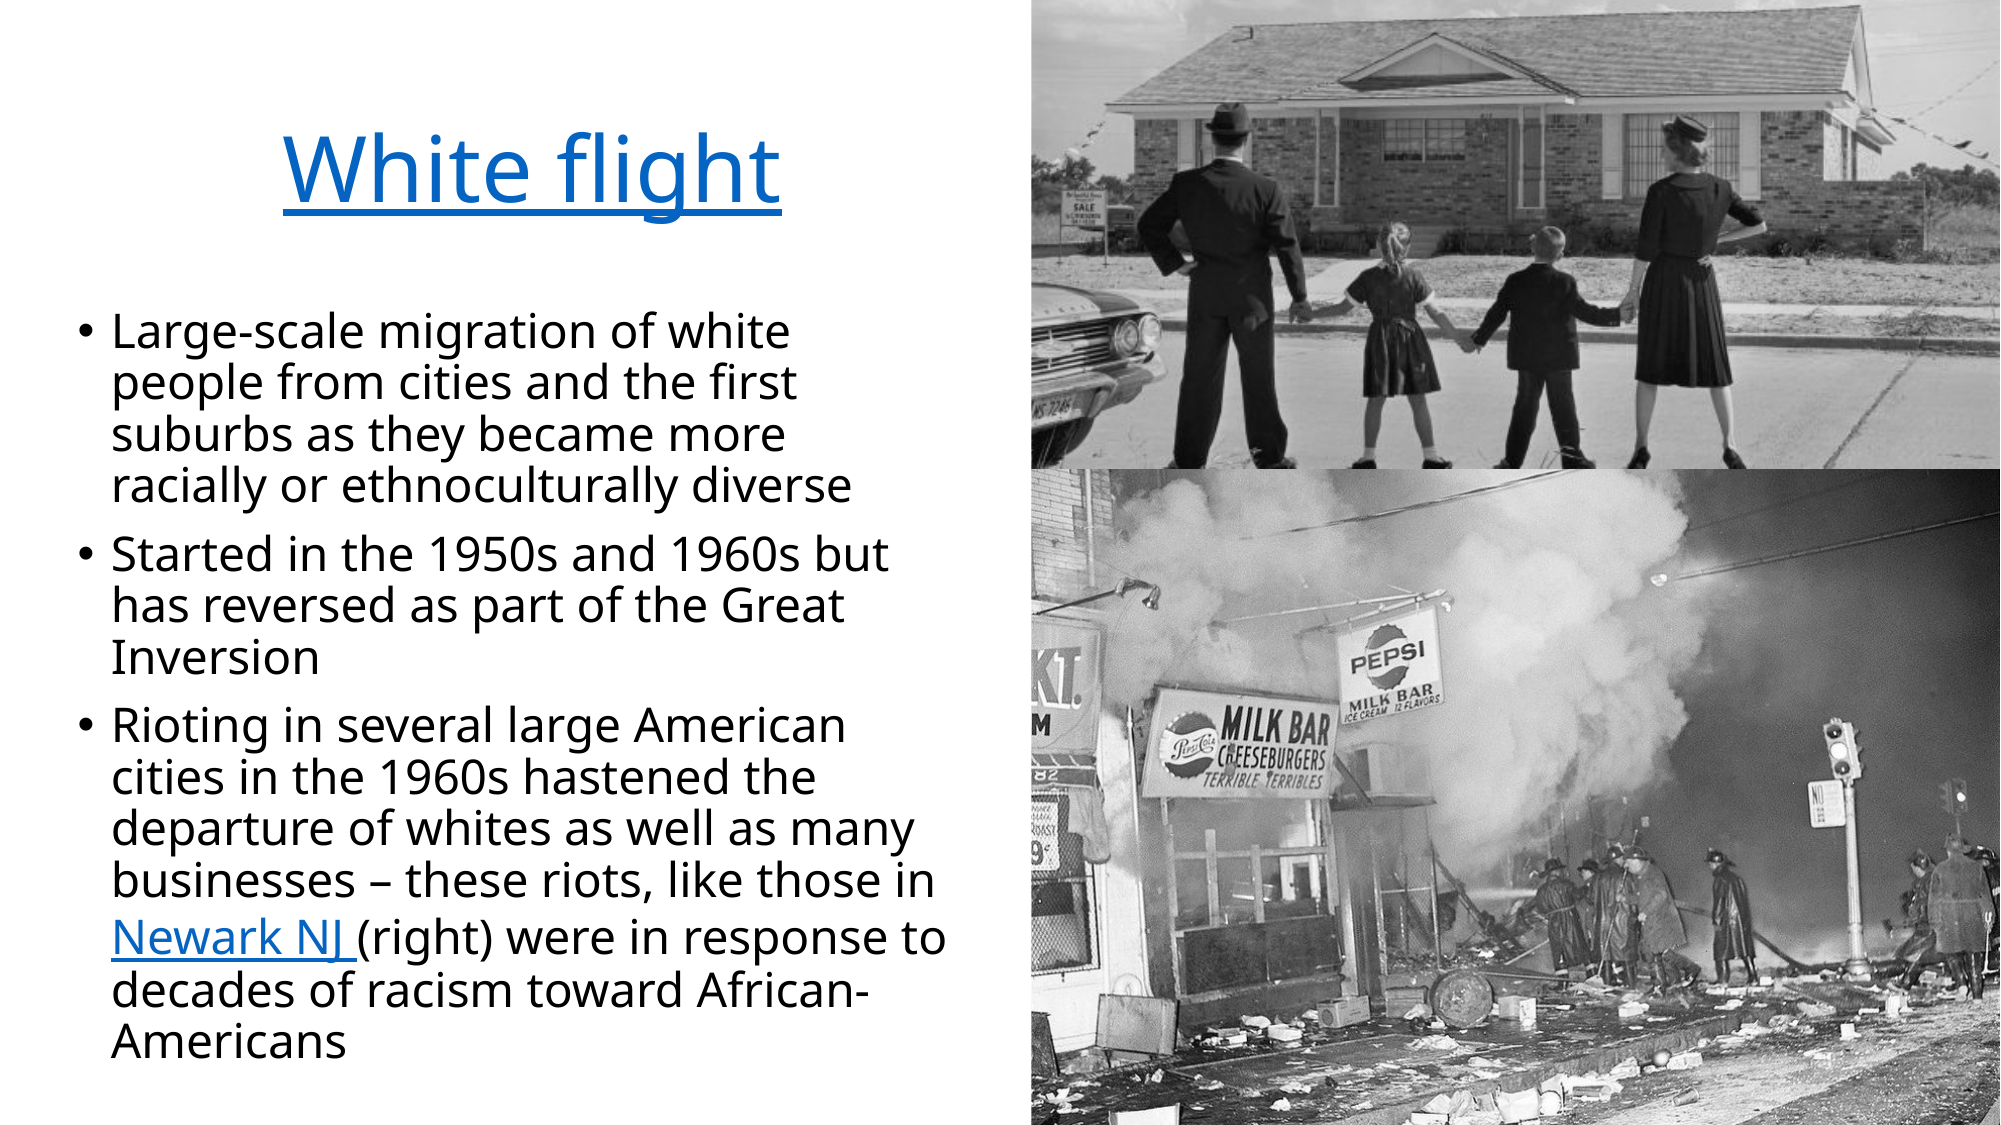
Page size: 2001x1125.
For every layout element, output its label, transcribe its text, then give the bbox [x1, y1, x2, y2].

picture [1031, 0, 2000, 1125]
list Large-scale migration of white people from cities and the first suburbs as they became more racially or ethnoculturally diverse Started in the 1950s and 1960s but has reversed as part of the Great Inversion Rioting in several large American cities in the 1960s hastened the departure of whites as well as many businesses – these riots, like those in Newark NJ (right) were in response to decades of racism toward African-Americans [62, 299, 969, 1082]
title White flight [137, 59, 927, 278]
